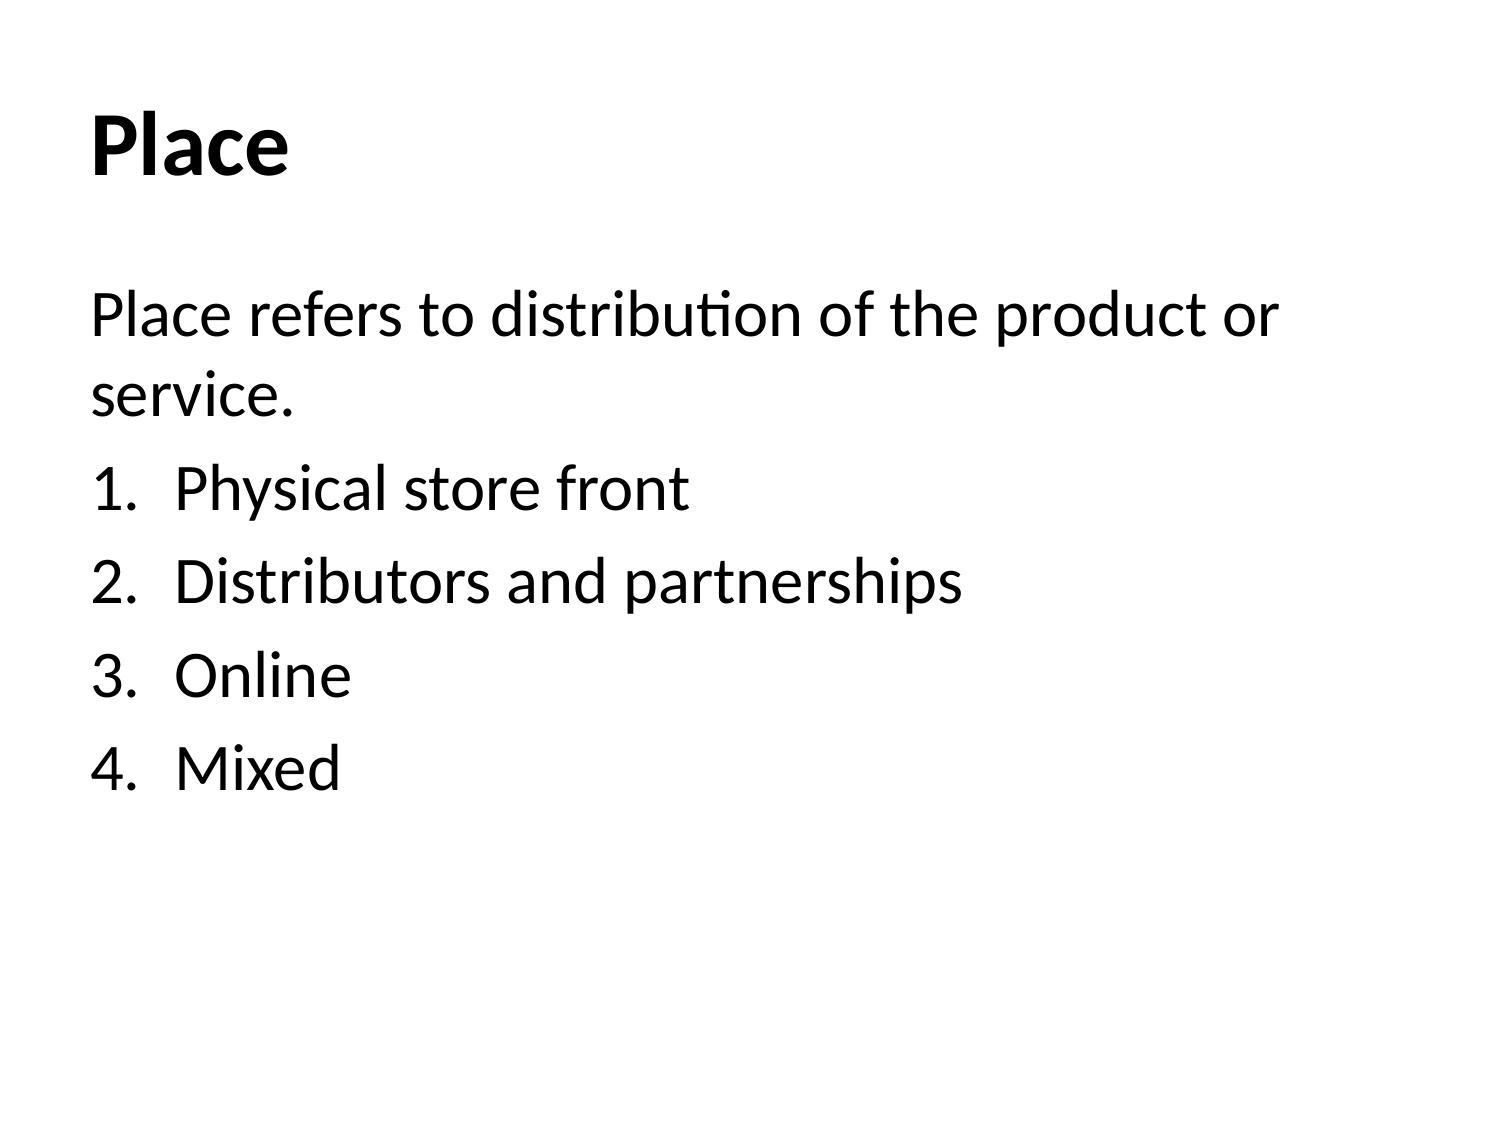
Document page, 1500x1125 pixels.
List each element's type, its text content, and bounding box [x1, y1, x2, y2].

title Place [75, 45, 1425, 233]
list Place refers to distribution of the product or service. Physical store front Distributors and partnerships Online Mixed [75, 262, 1425, 1005]
